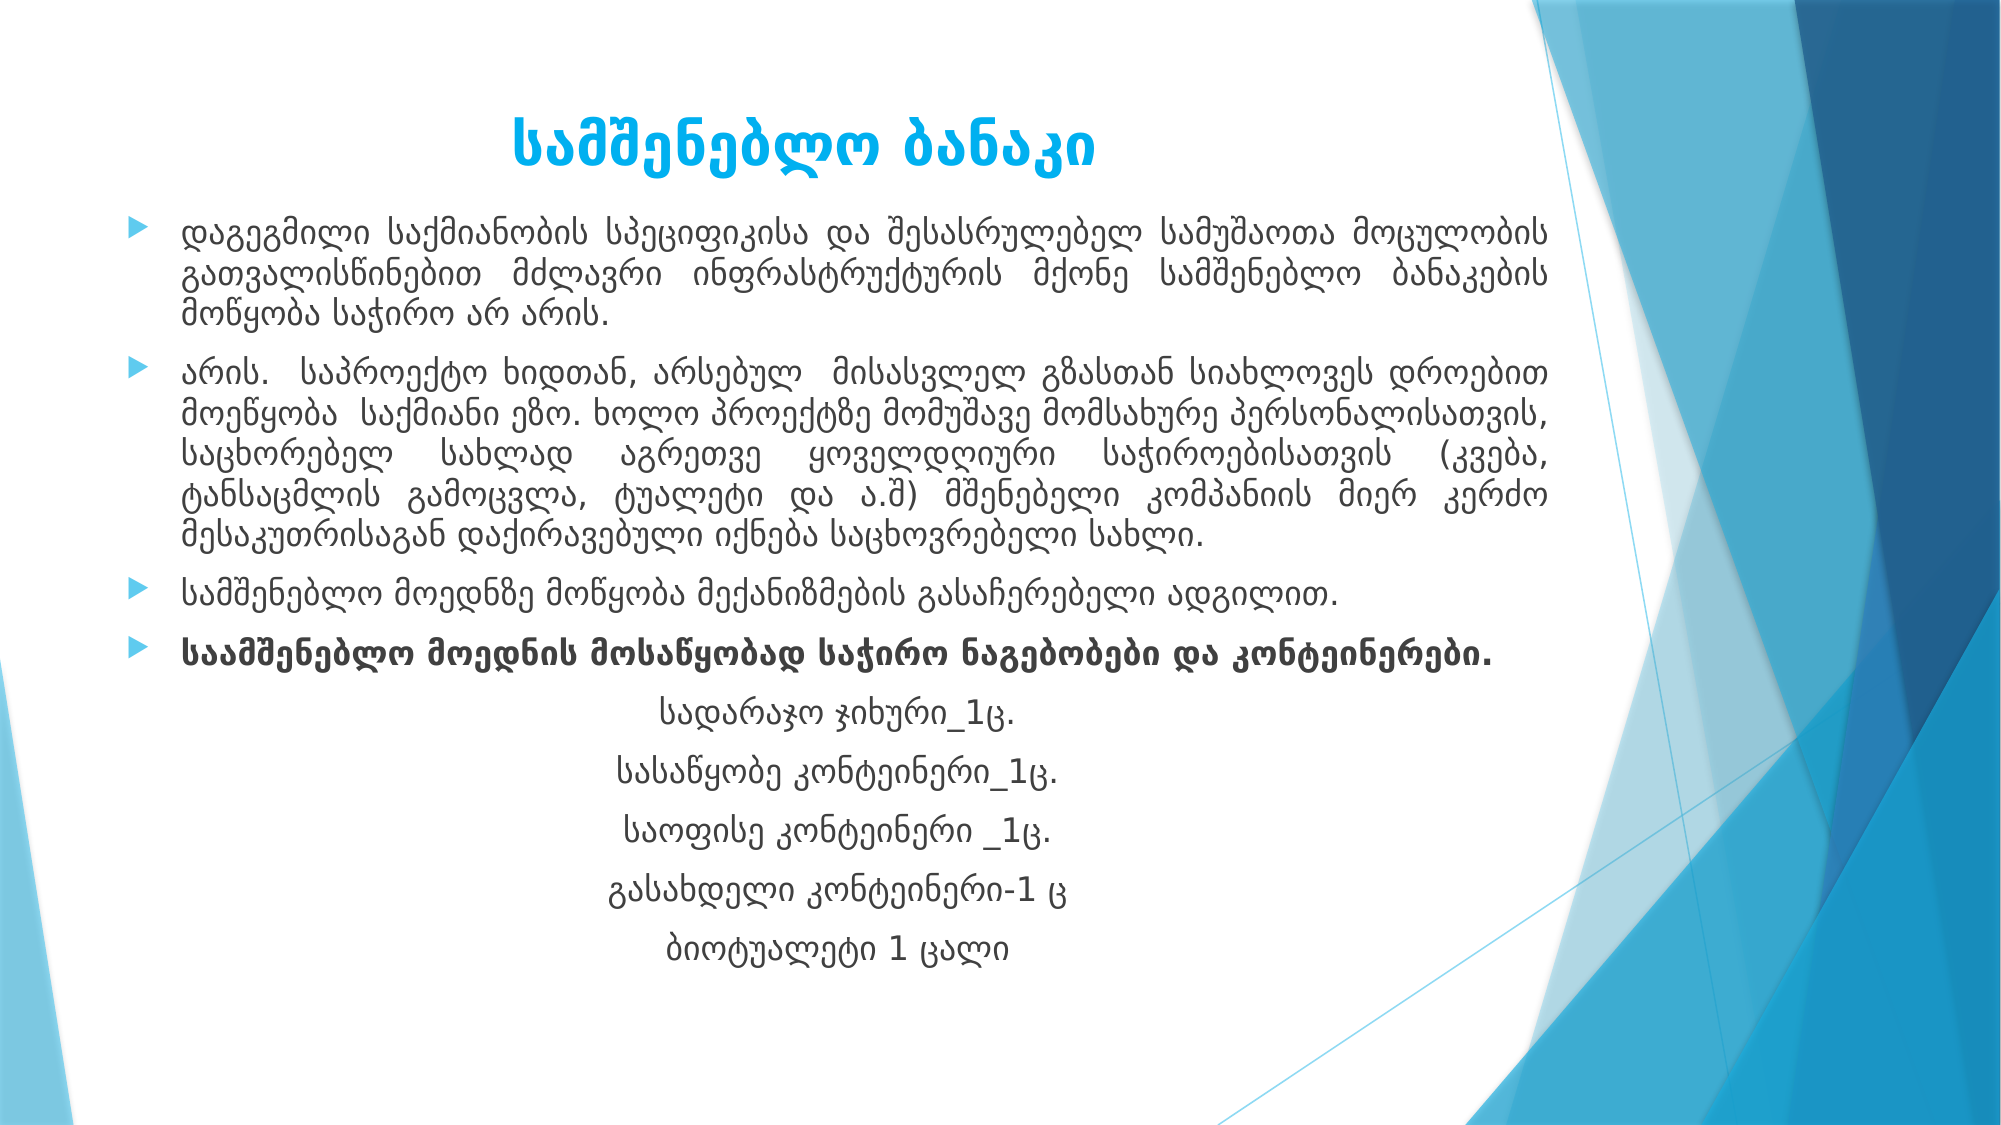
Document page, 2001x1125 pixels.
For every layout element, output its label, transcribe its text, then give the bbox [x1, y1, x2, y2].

list დაგეგმილი საქმიანობის სპეციფიკისა და შესასრულებელ სამუშაოთა მოცულობის გათვალისწინებით მძლავრი ინფრასტრუქტურის მქონე სამშენებლო ბანაკების მოწყობა საჭირო არ არის. არის. საპროექტო ხიდთან, არსებულ მისასვლელ გზასთან სიახლოვეს დროებით მოეწყობა საქმიანი ეზო. ხოლო პროექტზე მომუშავე მომსახურე პერსონალისათვის, საცხორებელ სახლად აგრეთვე ყოველდღიური საჭიროებისათვის (კვება, ტანსაცმლის გამოცვლა, ტუალეტი და ა.შ) მშენებელი კომპანიის მიერ კერძო მესაკუთრისაგან დაქირავებული იქნება საცხოვრებელი სახლი. სამშენებლო მოედნზე მოწყობა მექანიზმების გასაჩერებელი ადგილით. საამშენებლო მოედნის მოსაწყობად საჭირო ნაგებობები და კონტეინერები. სადარაჯო ჯიხური_1ც. სასაწყობე კონტეინერი_1ც. საოფისე კონტეინერი _1ც. გასახდელი კონტეინერი-1 ც ბიოტუალეტი 1 ცალი [111, 203, 1565, 991]
title სამშენებლო ბანაკი [0, 99, 1610, 204]
